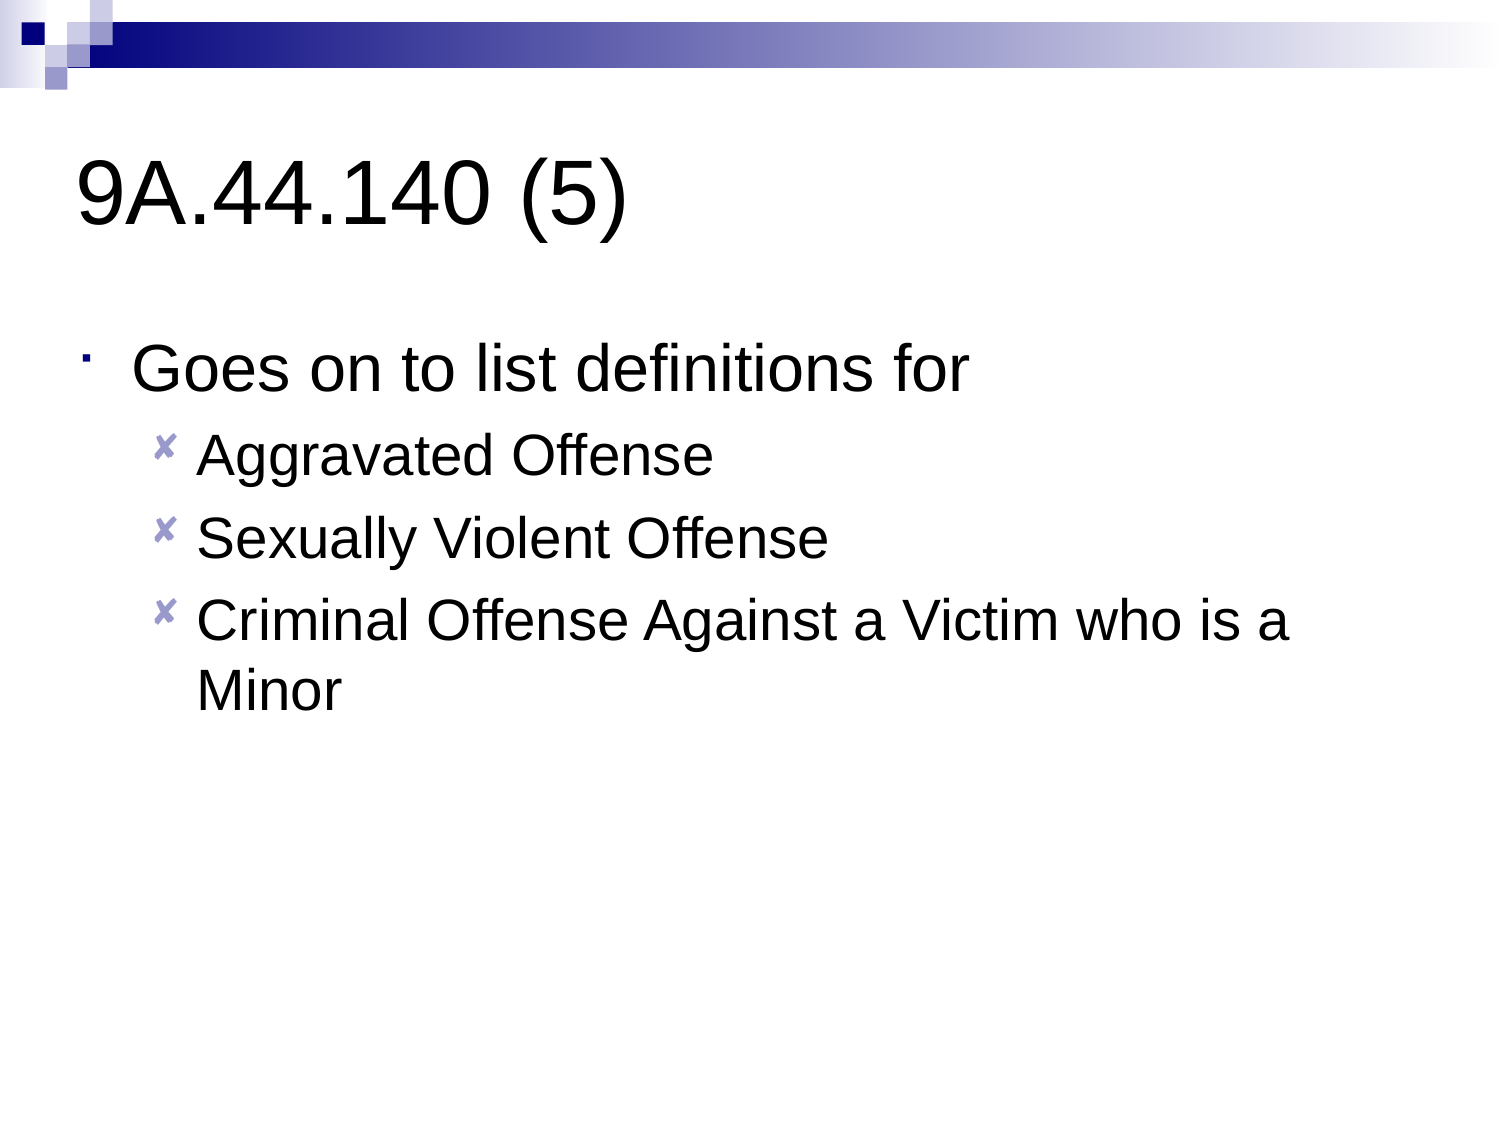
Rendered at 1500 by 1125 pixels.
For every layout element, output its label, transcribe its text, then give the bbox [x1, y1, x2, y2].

title 9A.44.140 (5) [74, 74, 1426, 301]
list Goes on to list definitions for Aggravated Offense Sexually Violent Offense Criminal Offense Against a Victim who is a Minor [74, 324, 1426, 963]
